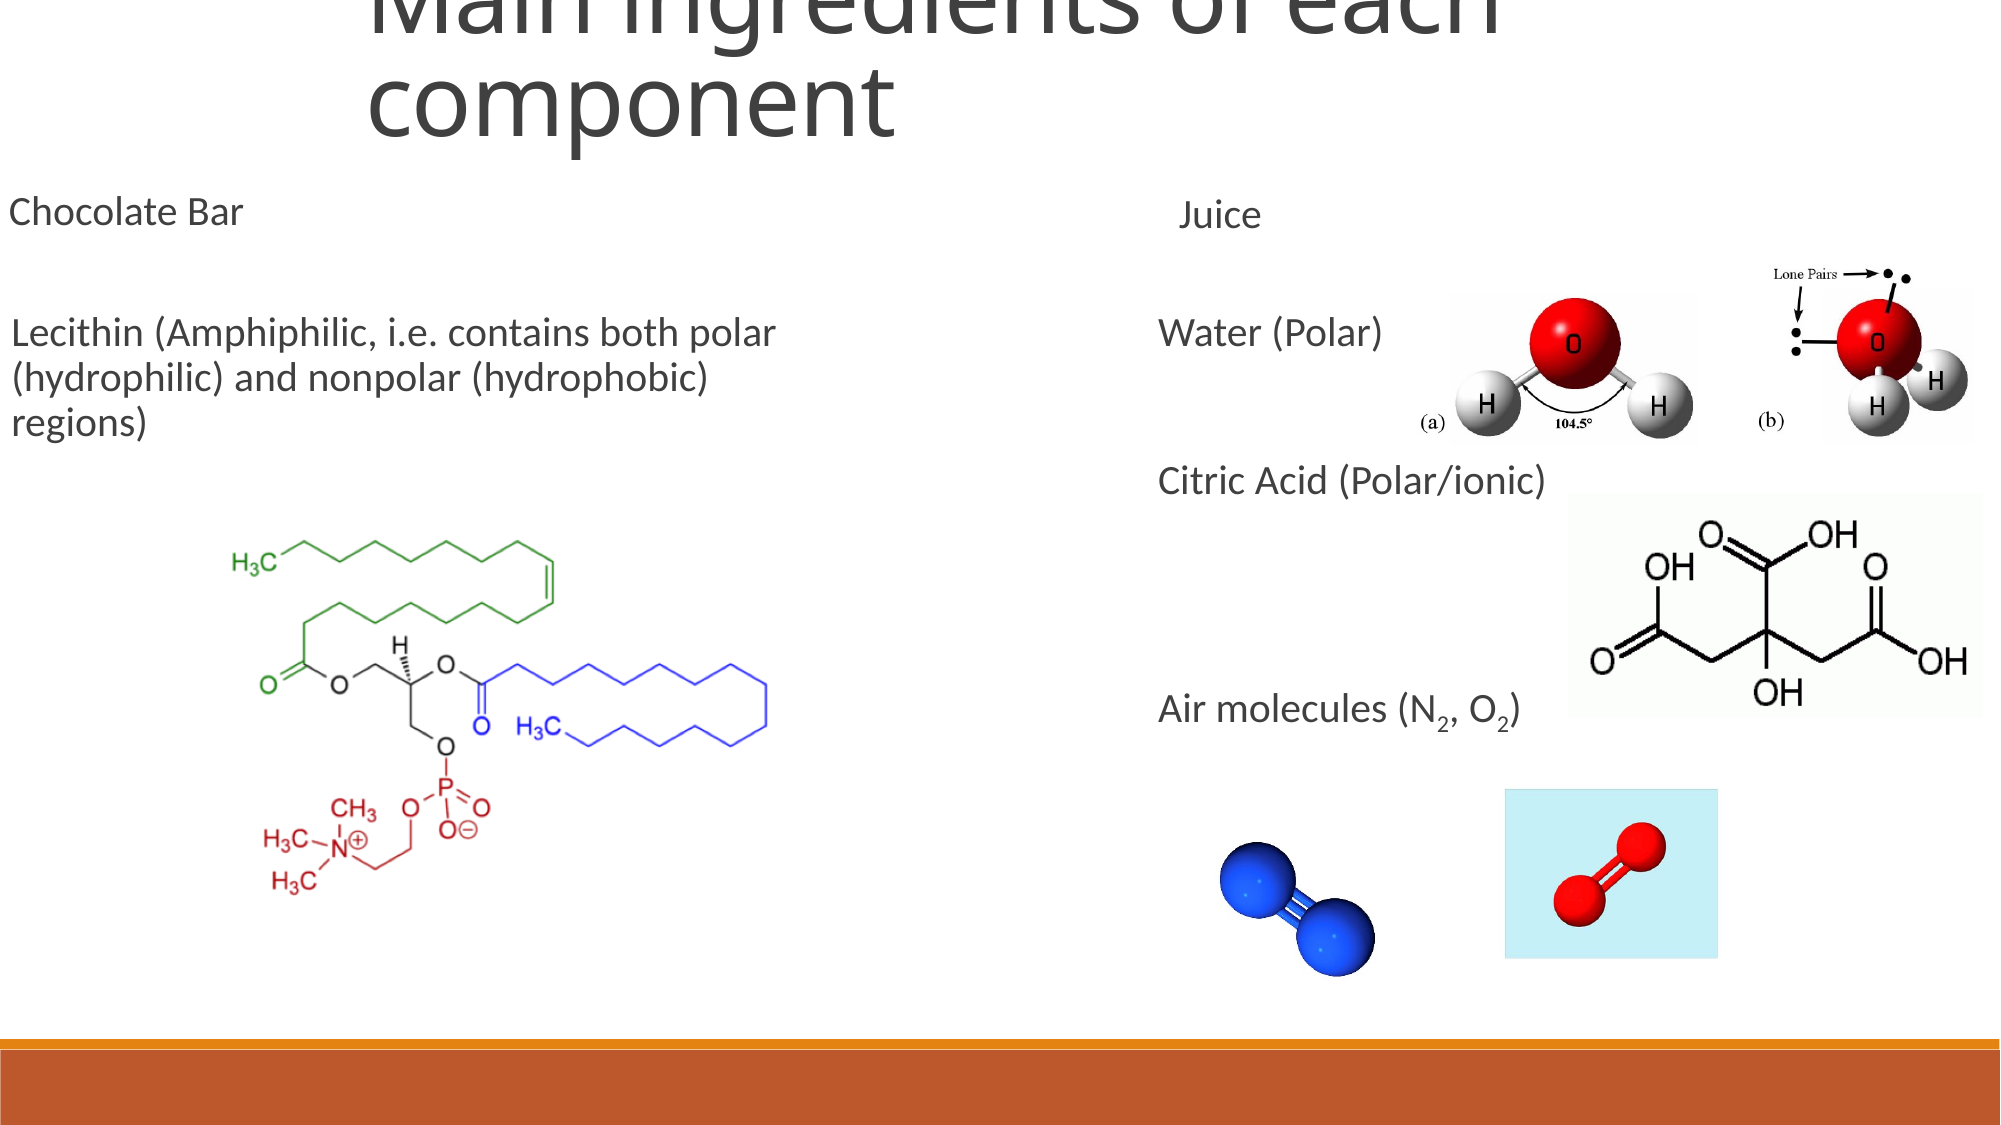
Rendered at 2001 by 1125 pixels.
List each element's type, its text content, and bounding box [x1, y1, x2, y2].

list Lecithin (Amphiphilic, i.e. contains both polar (hydrophilic) and nonpolar (hydrophobic) regions) [0, 302, 807, 858]
list Chocolate Bar [0, 182, 805, 302]
list Juice [1163, 185, 1974, 302]
title Main ingredients of each component [350, 15, 2000, 164]
picture [228, 537, 769, 897]
picture [1498, 761, 1724, 986]
picture [1568, 493, 1984, 718]
picture [1170, 808, 1422, 1008]
picture [1420, 259, 1975, 446]
list Water (Polar) Citric Acid (Polar/ionic) Air molecules (N2, O2) [1143, 302, 1954, 858]
